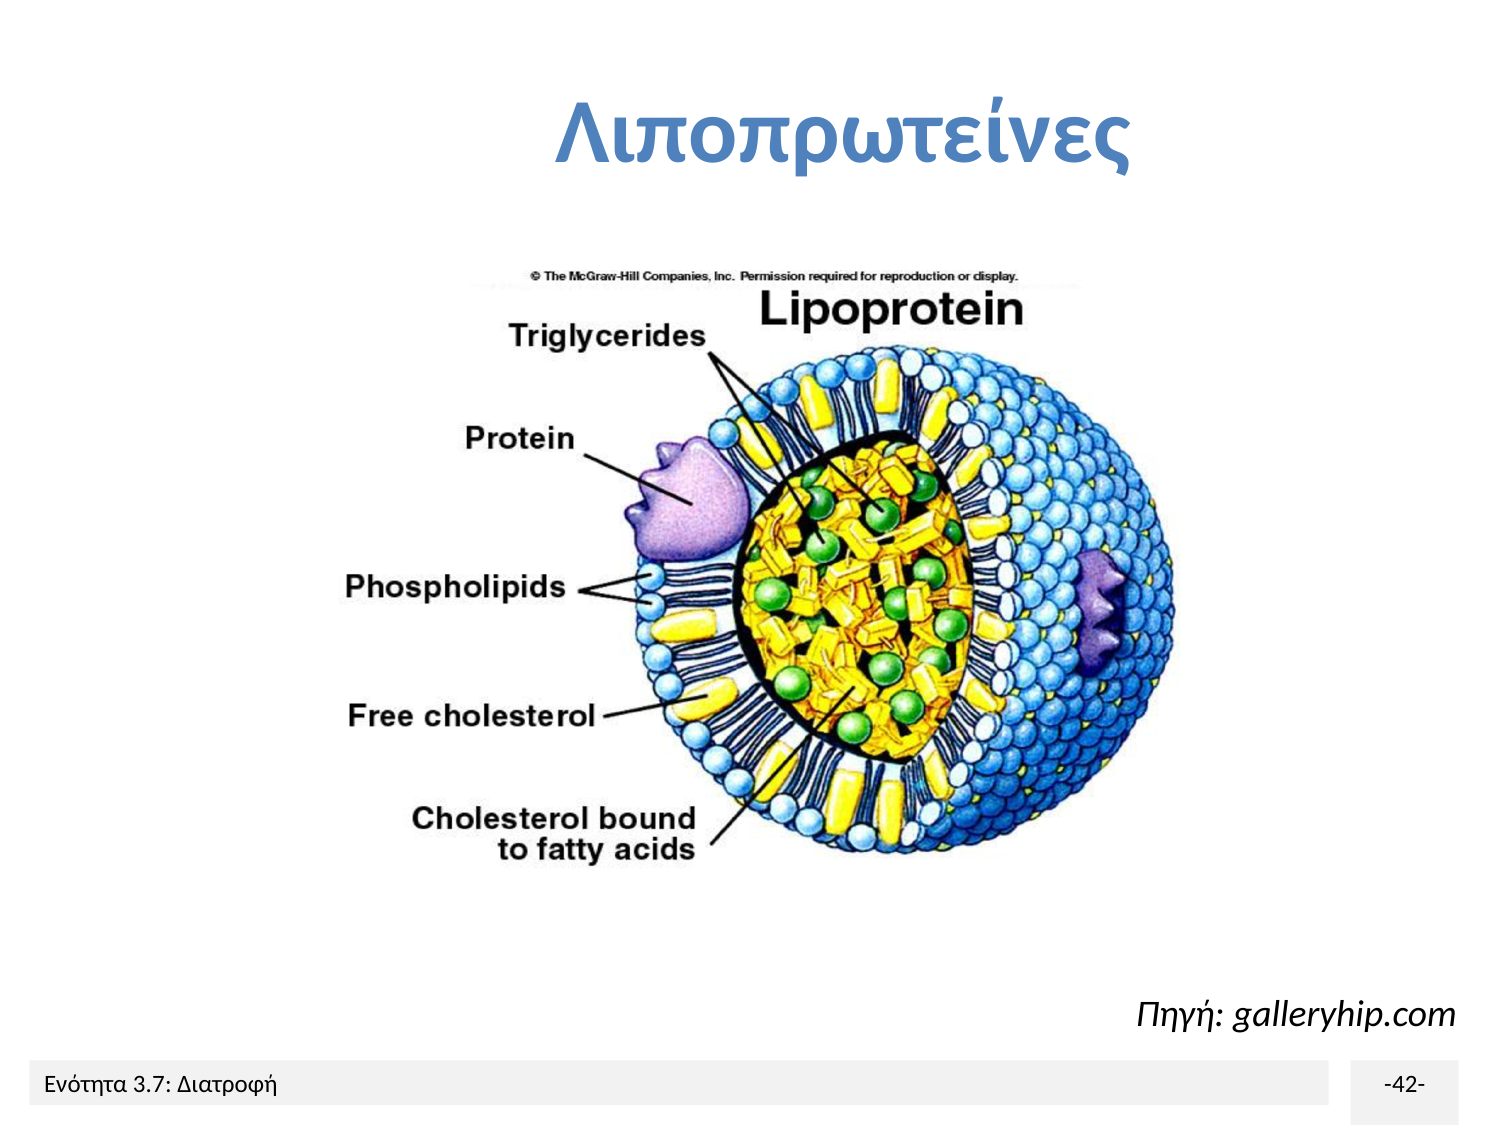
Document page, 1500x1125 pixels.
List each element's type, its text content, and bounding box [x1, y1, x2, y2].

title Λιποπρωτείνες [75, 45, 1425, 207]
picture [305, 227, 1250, 956]
text_box Πηγή: galleryhip.com [1121, 981, 1473, 1042]
